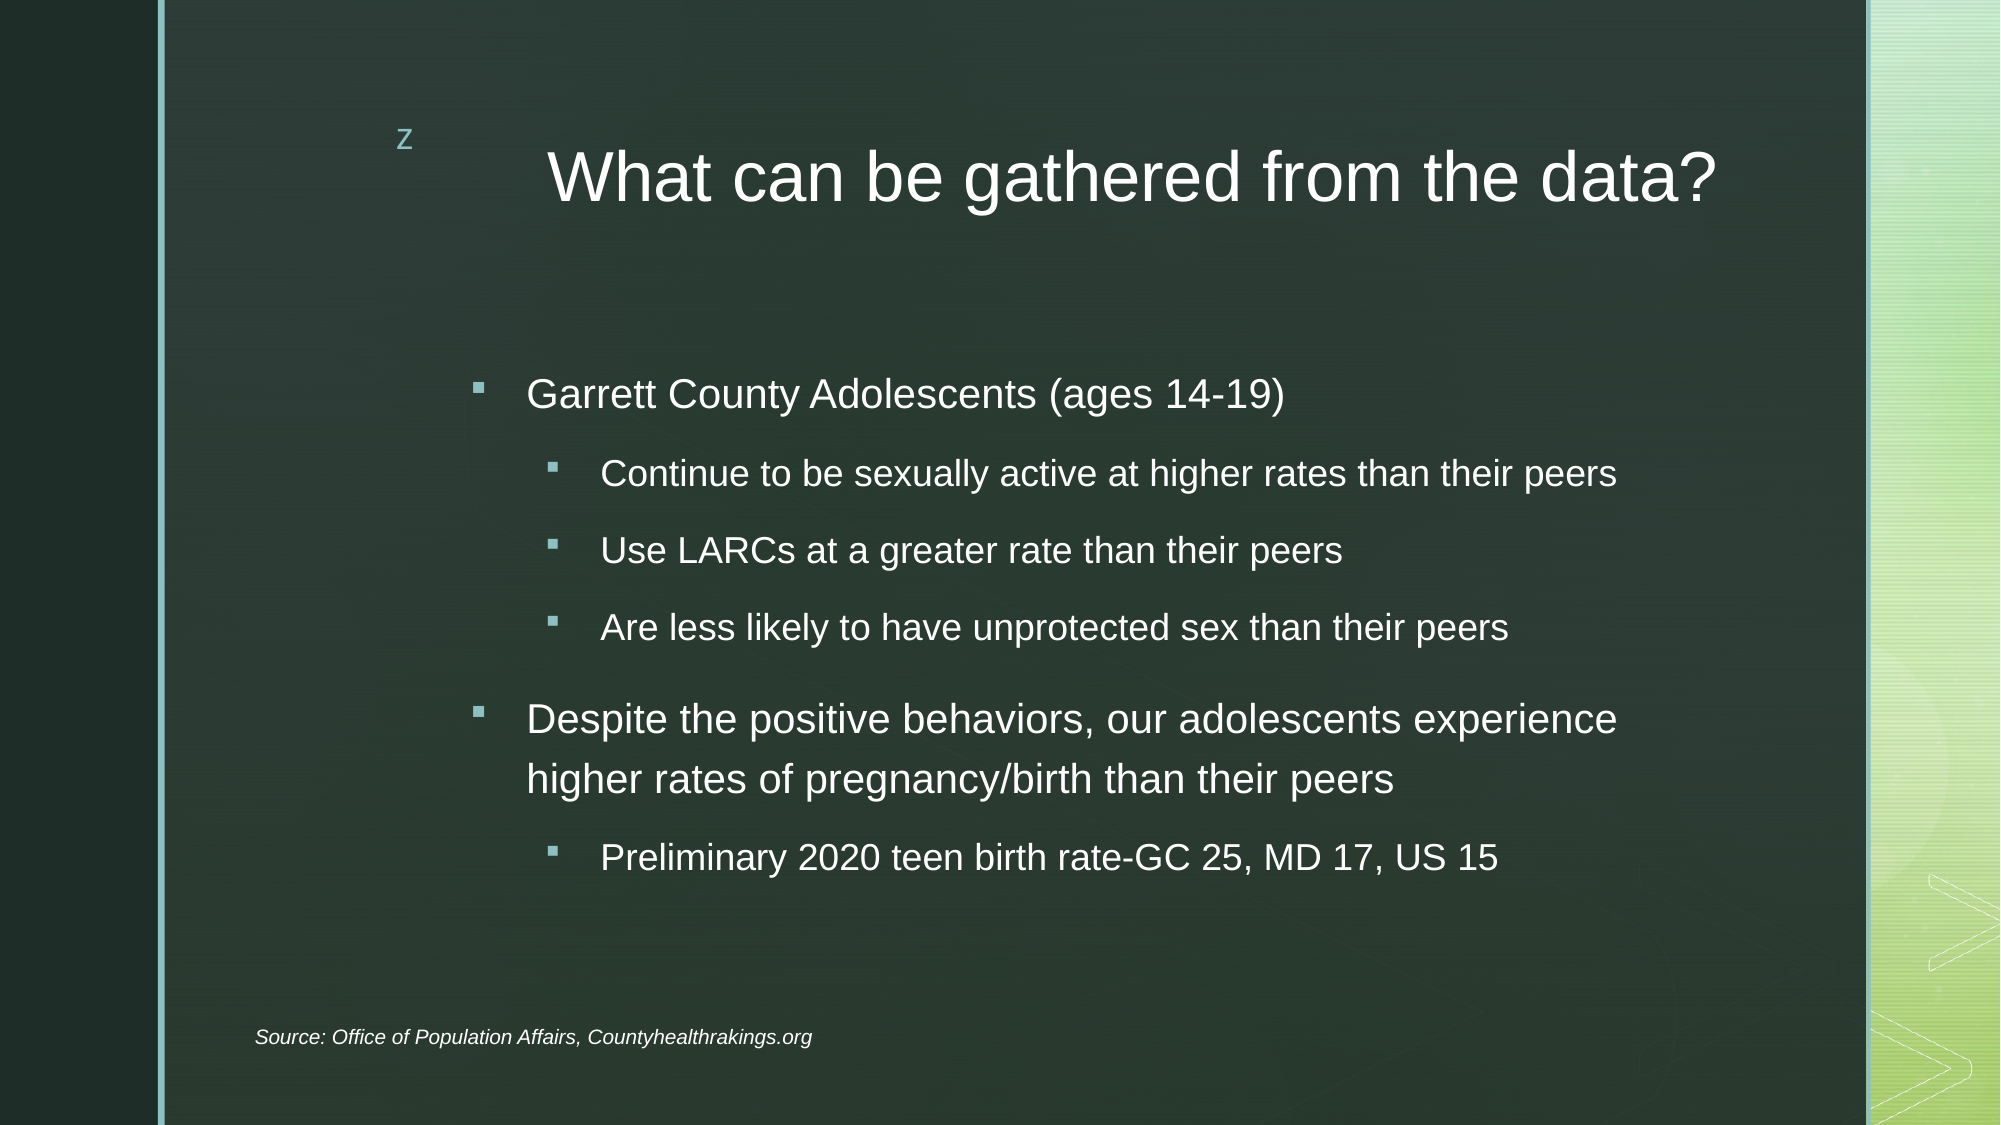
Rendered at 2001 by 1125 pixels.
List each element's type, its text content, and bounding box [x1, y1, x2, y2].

title What can be gathered from the data? [428, 132, 1734, 310]
list Garrett County Adolescents (ages 14-19) Continue to be sexually active at higher rates than their peers Use LARCs at a greater rate than their peers Are less likely to have unprotected sex than their peers Despite the positive behaviors, our adolescents experience higher rates of pregnancy/birth than their peers Preliminary 2020 teen birth rate-GC 25, MD 17, US 15 [454, 336, 1734, 993]
text_box Source: Office of Population Affairs, Countyhealthrakings.org [240, 1016, 1019, 1057]
picture [1871, 0, 2001, 1125]
